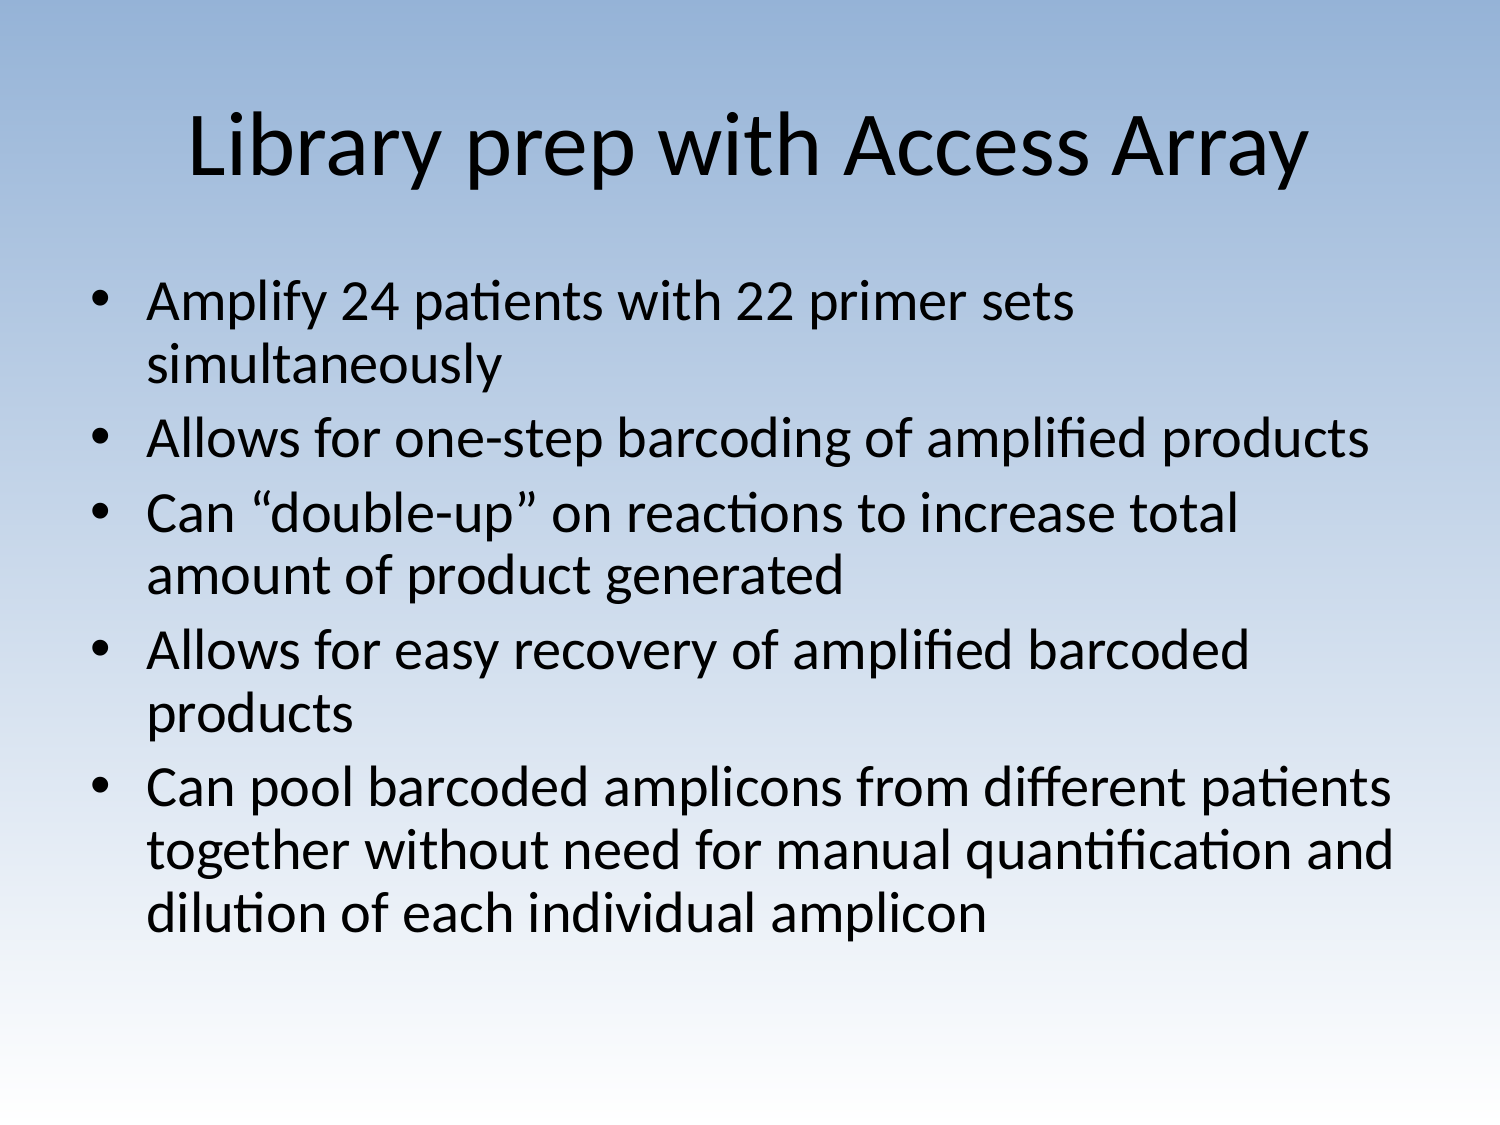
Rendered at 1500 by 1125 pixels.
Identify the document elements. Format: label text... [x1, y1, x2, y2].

list Amplify 24 patients with 22 primer sets simultaneously Allows for one-step barcoding of amplified products Can “double-up” on reactions to increase total amount of product generated Allows for easy recovery of amplified barcoded products Can pool barcoded amplicons from different patients together without need for manual quantification and dilution of each individual amplicon [75, 262, 1425, 1005]
title Library prep with Access Array [75, 45, 1425, 233]
